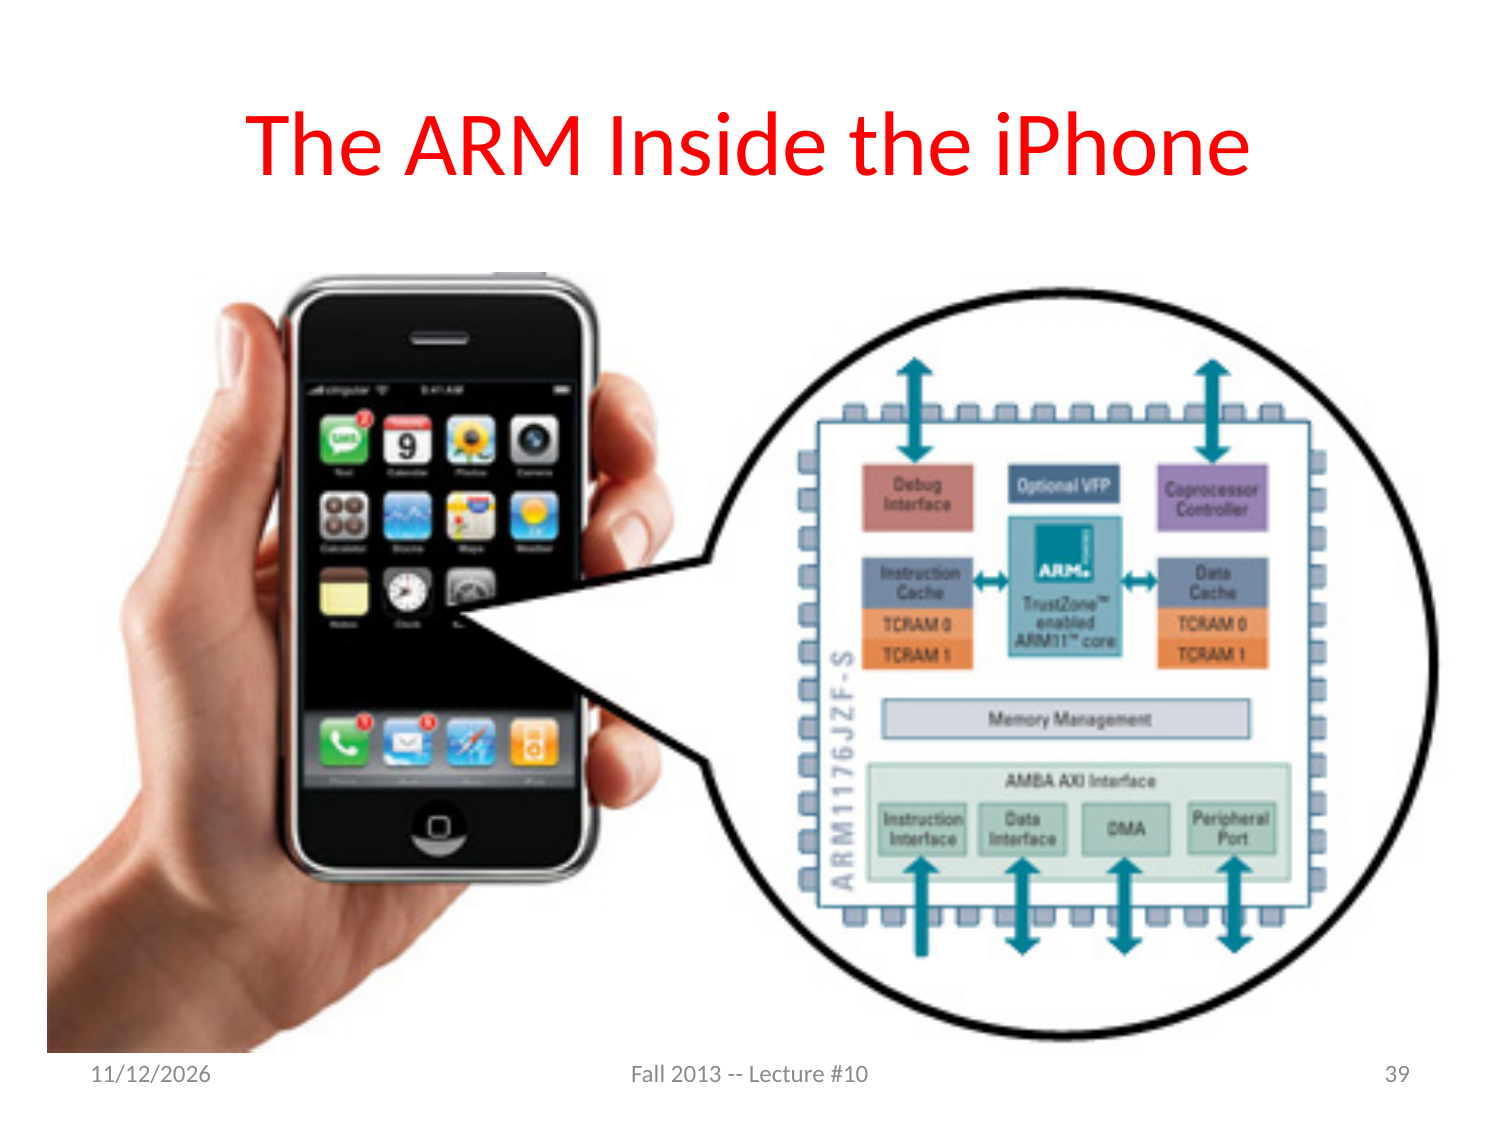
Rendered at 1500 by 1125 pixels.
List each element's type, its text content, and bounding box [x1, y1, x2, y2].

footer Fall 2013 -- Lecture #10 [512, 1061, 988, 1103]
slide_number 39 [1074, 1061, 1425, 1103]
picture [47, 272, 1449, 1053]
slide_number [75, 1061, 425, 1103]
title The ARM Inside the iPhone [75, 45, 1425, 233]
